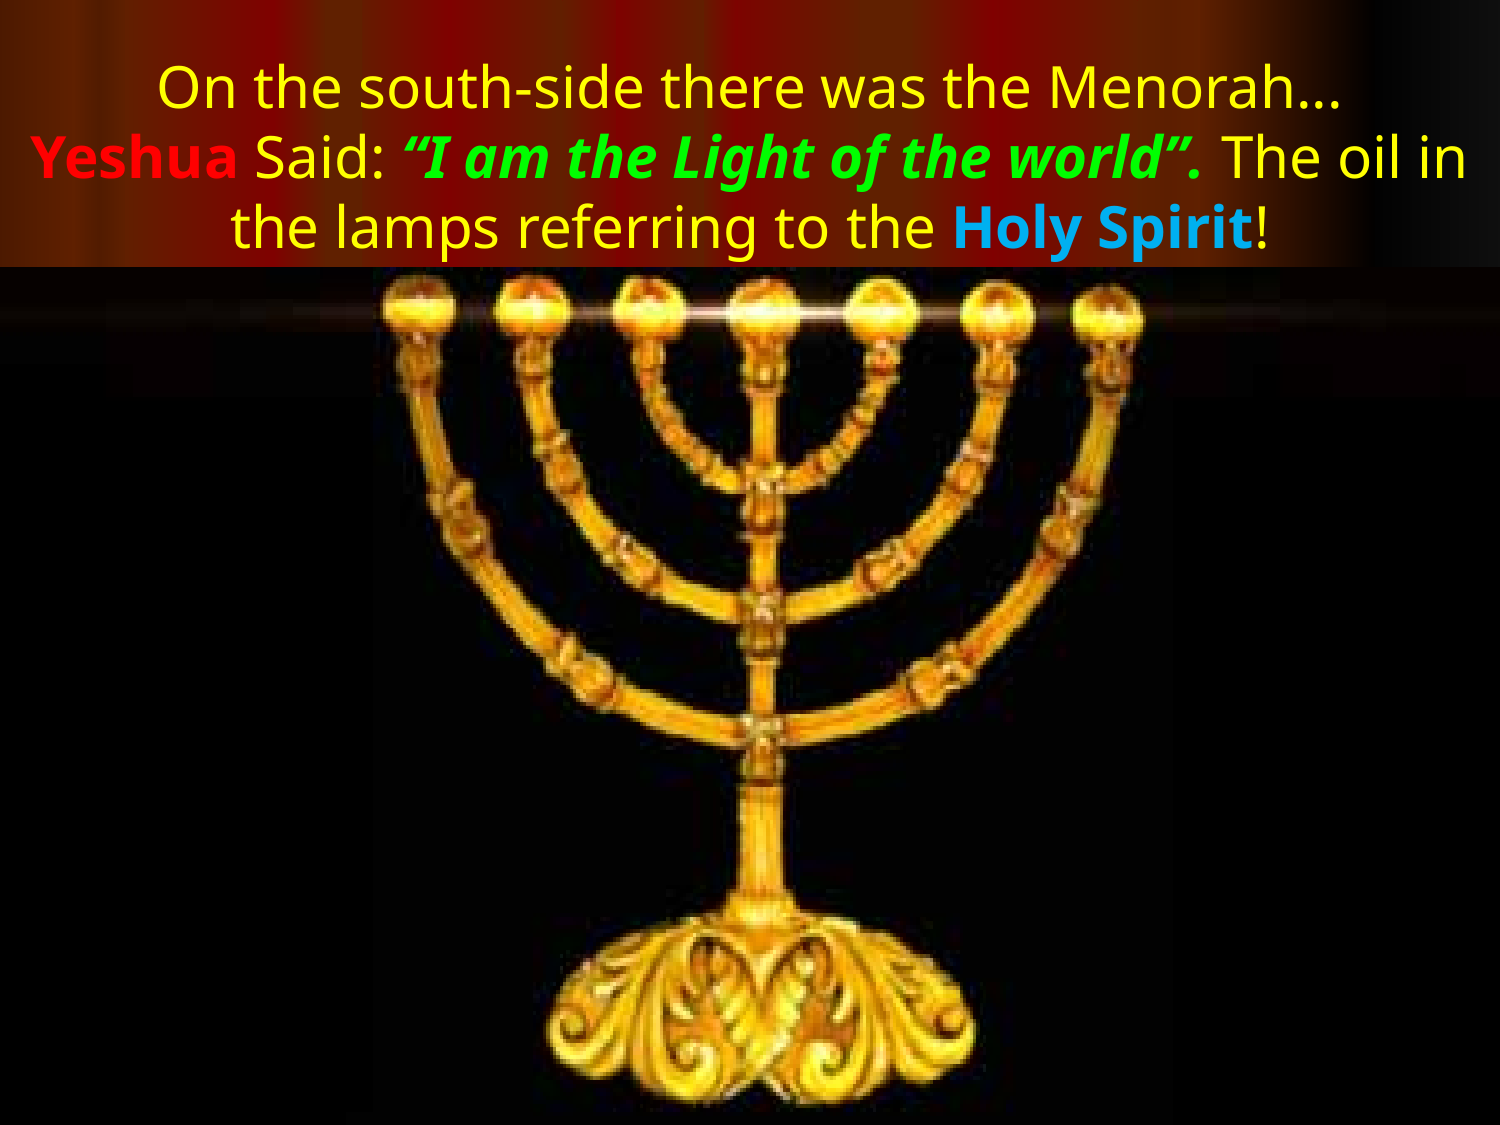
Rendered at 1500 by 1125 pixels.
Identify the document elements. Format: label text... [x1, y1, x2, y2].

text_box On the south-side there was the Menorah... Yeshua Said: “I am the Light of the world”. The oil in the lamps referring to the Holy Spirit! [0, 42, 1500, 266]
picture [0, 266, 1500, 1125]
